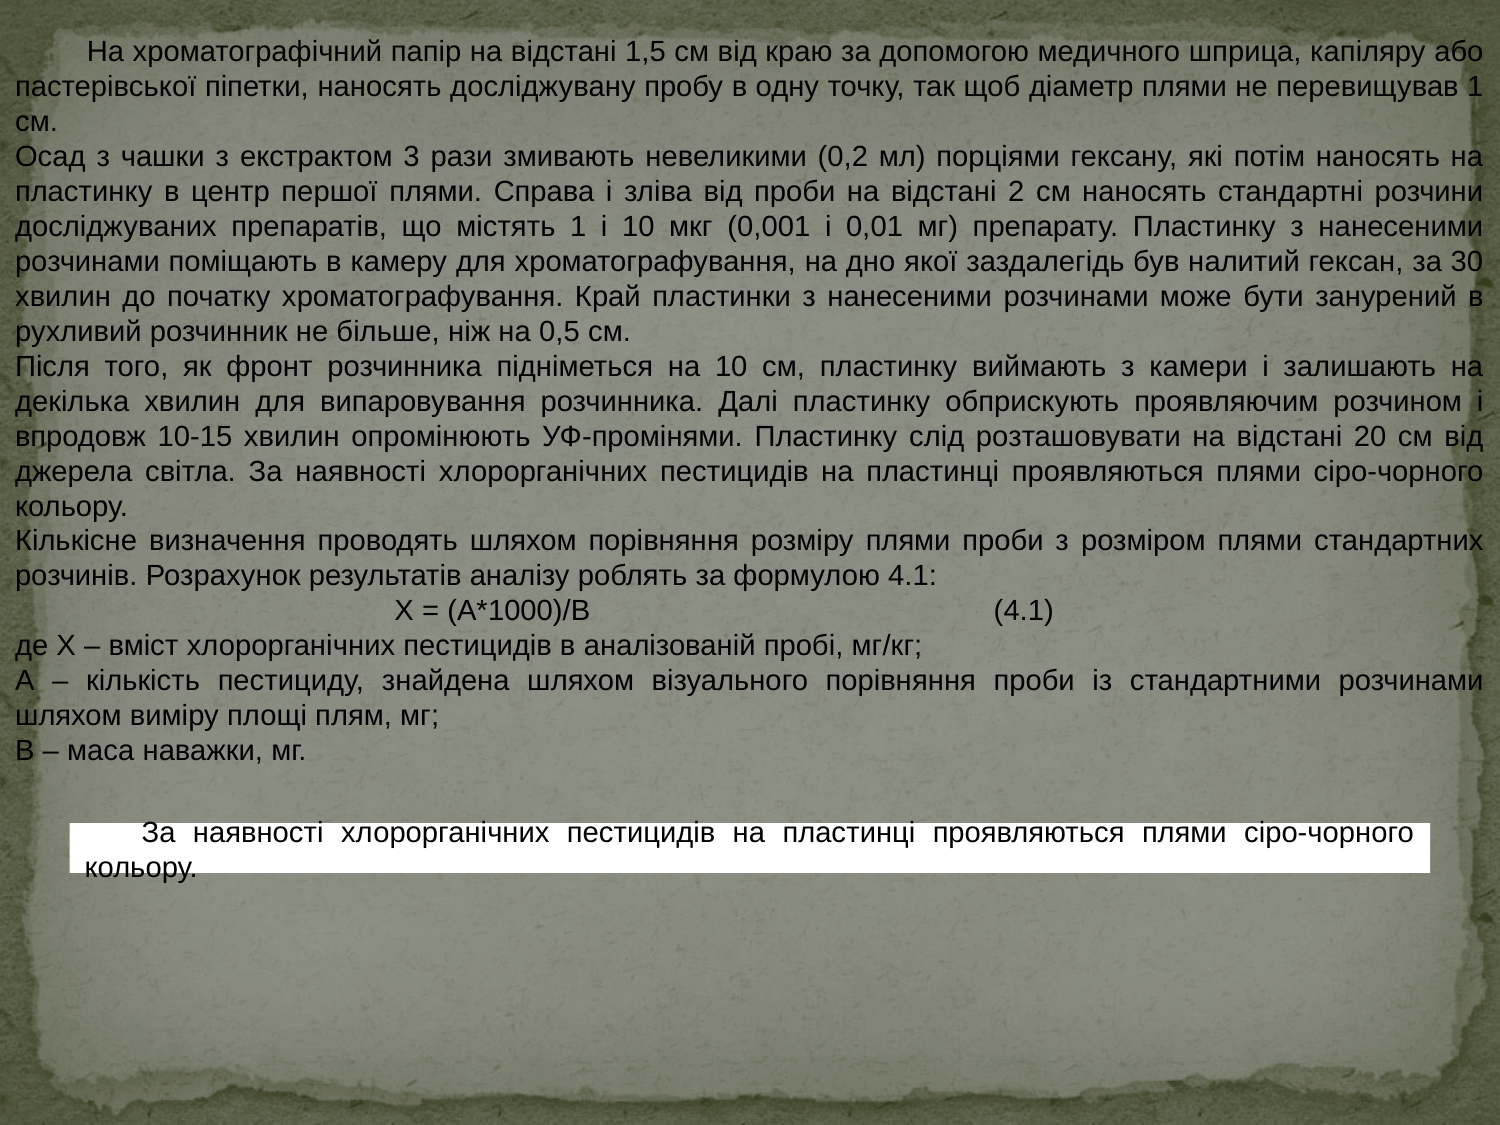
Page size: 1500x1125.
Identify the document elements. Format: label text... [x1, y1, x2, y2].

text_box За наявності хлорорганічних пестицидів на пластинці проявляються плями сіро-чорного кольору. [69, 823, 1431, 873]
text_box На хроматографічний папір на відстані 1,5 см від краю за допомогою медичного шприца, капіляру або пастерівської піпетки, наносять досліджувану пробу в одну точку, так щоб діаметр плями не перевищував 1 см. Осад з чашки з екстрактом 3 рази змивають невеликими (0,2 мл) порціями гексану, які потім наносять на пластинку в центр першої плями. Справа і зліва від проби на відстані 2 см наносять стандартні розчини досліджуваних препаратів, що містять 1 і 10 мкг (0,001 і 0,01 мг) препарату. Пластинку з нанесеними розчинами поміщають в камеру для хроматографування, на дно якої заздалегідь був налитий гексан, за 30 хвилин до початку хроматографування. Край пластинки з нанесеними розчинами може бути занурений в рухливий розчинник не більше, ніж на 0,5 см. Після того, як фронт розчинника підніметься на 10 см, пластинку виймають з камери і залишають на декілька хвилин для випаровування розчинника. Далі пластинку обприскують проявляючим розчином і впродовж 10-15 хвилин опромінюють УФ-промінями. Пластинку слід розташовувати на відстані 20 см від джерела світла. За наявності хлорорганічних пестицидів на пластинці проявляються плями сіро-чорного кольору. Кількісне визначення проводять шляхом порівняння розміру плями проби з розміром плями стандартних розчинів. Розрахунок результатів аналізу роблять за формулою 4.1: Х = (А*1000)/В (4.1) де X – вміст хлорорганічних пестицидів в аналізованій пробі, мг/кг; А – кількість пестициду, знайдена шляхом візуального порівняння проби із стандартними розчинами шляхом виміру площі плям, мг; В – маса наважки, мг. [0, 24, 1500, 774]
